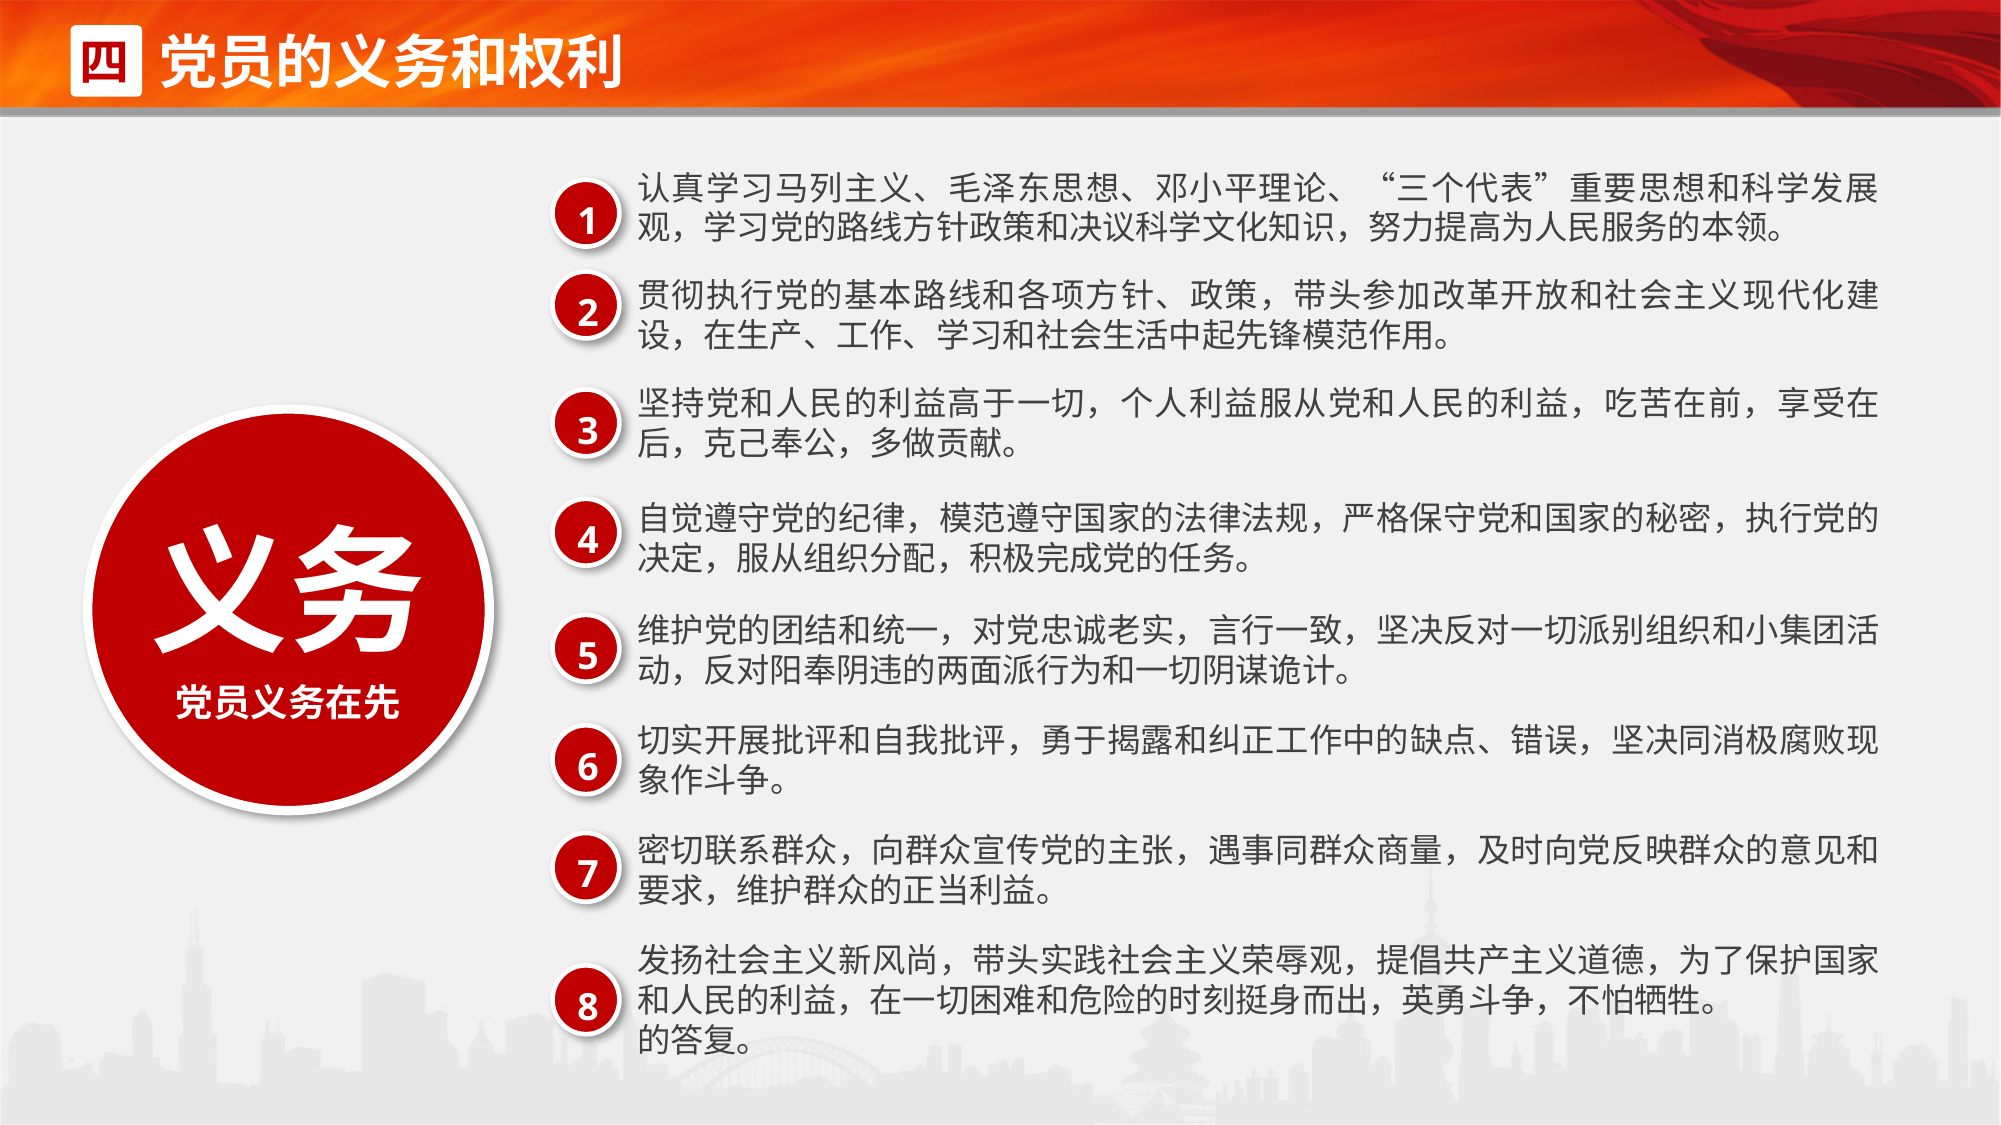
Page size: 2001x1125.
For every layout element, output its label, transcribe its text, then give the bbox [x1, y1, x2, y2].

text_box 党员的义务和权利 [144, 18, 954, 103]
text_box 1 [552, 179, 620, 247]
text_box [87, 408, 490, 811]
text_box 坚持党和人民的利益高于一切，个人利益服从党和人民的利益，吃苦在前，享受在后，克己奉公，多做贡献。 [622, 374, 1895, 470]
text_box 发扬社会主义新风尚，带头实践社会主义荣辱观，提倡共产主义道德，为了保护国家和人民的利益，在一切困难和危险的时刻挺身而出，英勇斗争，不怕牺牲。 的答复。 [622, 931, 1895, 1067]
text_box 2 [552, 271, 620, 339]
text_box 贯彻执行党的基本路线和各项方针、政策，带头参加改革开放和社会主义现代化建设，在生产、工作、学习和社会生活中起先锋模范作用。 [622, 267, 1895, 362]
text_box 密切联系群众，向群众宣传党的主张，遇事同群众商量，及时向党反映群众的意见和要求，维护群众的正当利益。 [622, 821, 1895, 917]
text_box 党员义务在先 [161, 671, 416, 732]
picture [0, 0, 2001, 1125]
text_box 切实开展批评和自我批评，勇于揭露和纠正工作中的缺点、错误，坚决同消极腐败现象作斗争。 [622, 711, 1895, 807]
text_box 7 [552, 832, 620, 902]
text_box 义务 [136, 497, 441, 677]
text_box 8 [552, 965, 620, 1035]
text_box 6 [552, 725, 620, 795]
text_box 3 [552, 389, 620, 457]
text_box 自觉遵守党的纪律，模范遵守国家的法律法规，严格保守党和国家的秘密，执行党的决定，服从组织分配，积极完成党的任务。 [622, 489, 1895, 585]
text_box 认真学习马列主义、毛泽东思想、邓小平理论、“三个代表”重要思想和科学发展观，学习党的路线方针政策和决议科学文化知识，努力提高为人民服务的本领。 [622, 159, 1895, 254]
text_box 四 [64, 22, 145, 98]
text_box 4 [552, 498, 620, 566]
text_box 5 [552, 614, 620, 682]
text_box 维护党的团结和统一，对党忠诚老实，言行一致，坚决反对一切派别组织和小集团活动，反对阳奉阴违的两面派行为和一切阴谋诡计。 [622, 601, 1895, 697]
